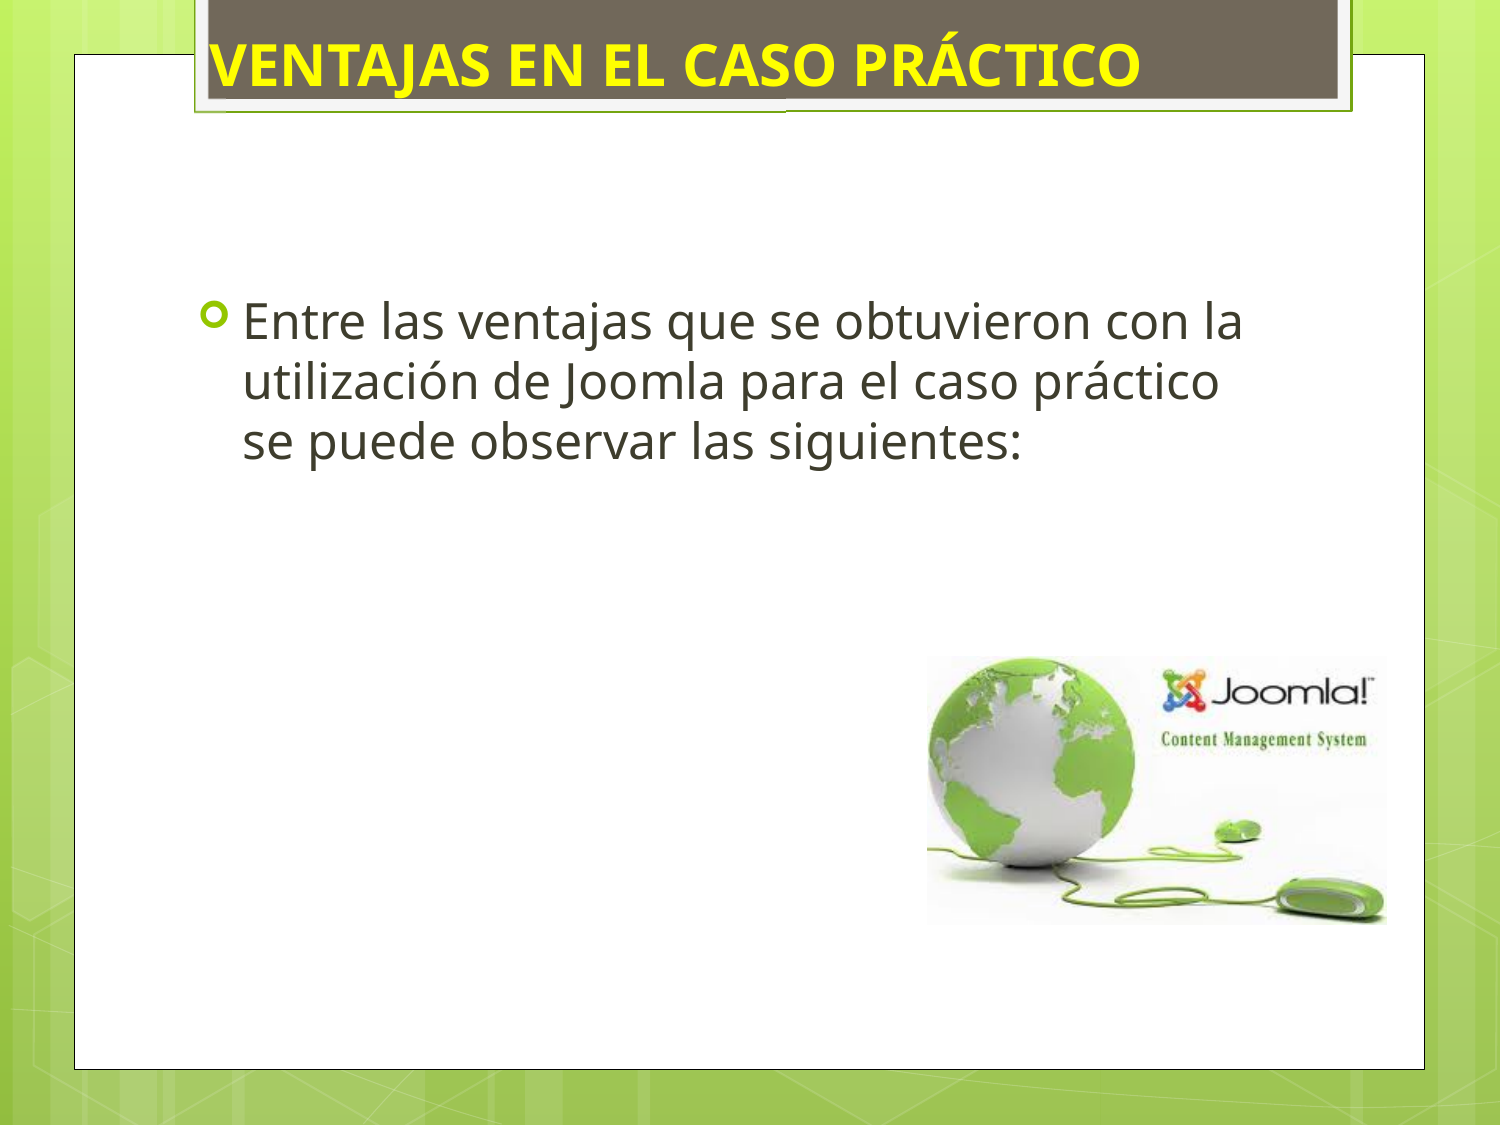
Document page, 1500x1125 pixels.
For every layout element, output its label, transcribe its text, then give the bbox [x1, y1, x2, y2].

picture [926, 656, 1387, 925]
list Entre las ventajas que se obtuvieron con la utilización de Joomla para el caso práctico se puede observar las siguientes: [171, 282, 1283, 858]
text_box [194, 0, 786, 115]
text_box VENTAJAS EN EL CASO PRÁCTICO [792, 7, 1348, 106]
